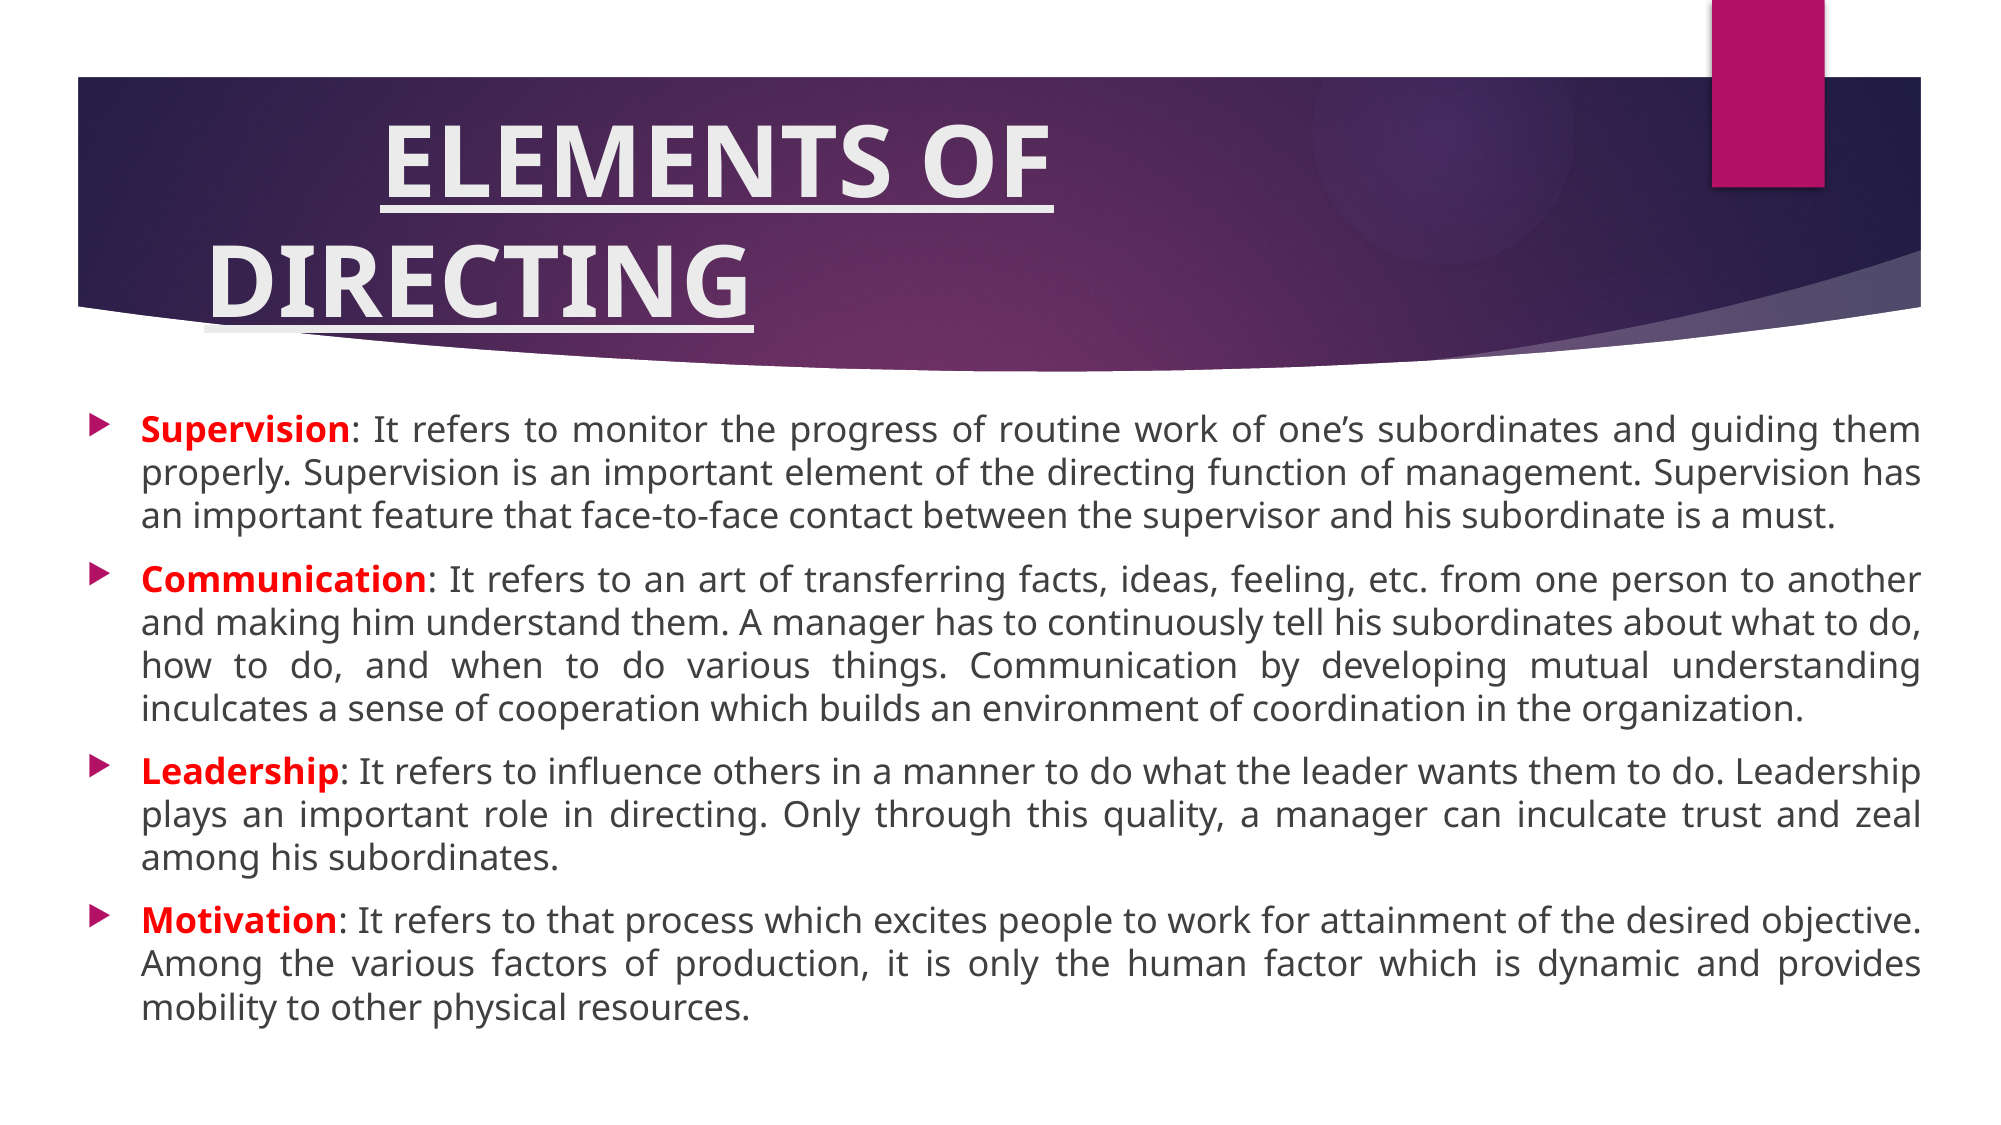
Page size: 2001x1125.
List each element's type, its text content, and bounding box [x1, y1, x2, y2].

title ELEMENTS OF DIRECTING [189, 159, 1627, 276]
list Supervision: It refers to monitor the progress of routine work of one’s subordinates and guiding them properly. Supervision is an important element of the directing function of management. Supervision has an important feature that face-to-face contact between the supervisor and his subordinate is a must. Communication: It refers to an art of transferring facts, ideas, feeling, etc. from one person to another and making him understand them. A manager has to continuously tell his subordinates about what to do, how to do, and when to do various things. Communication by developing mutual understanding inculcates a sense of cooperation which builds an environment of coordination in the organization. Leadership: It refers to influence others in a manner to do what the leader wants them to do. Leadership plays an important role in directing. Only through this quality, a manager can inculcate trust and zeal among his subordinates. Motivation: It refers to that process which excites people to work for attainment of the desired objective. Among the various factors of production, it is only the human factor which is dynamic and provides mobility to other physical resources. [71, 399, 1940, 1099]
